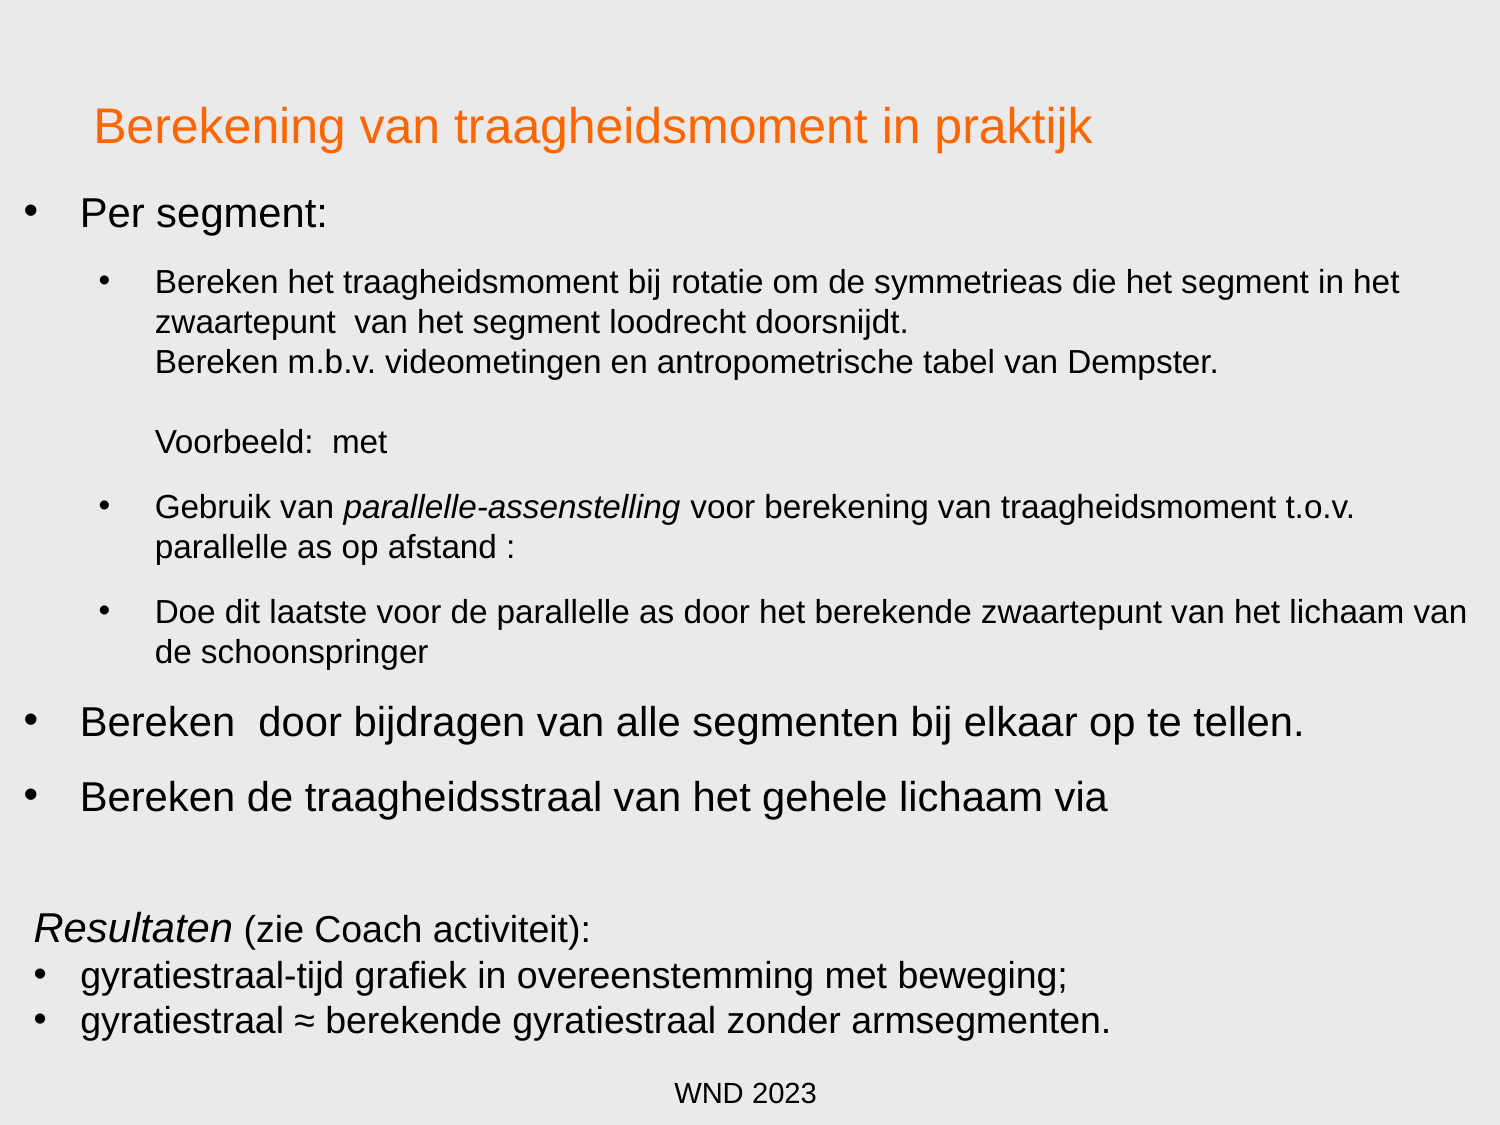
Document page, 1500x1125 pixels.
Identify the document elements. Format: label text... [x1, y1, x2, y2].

footer WND 2023 [512, 1066, 988, 1122]
list Berekening van traagheidsmoment in praktijk [3, 19, 1500, 161]
text_box Resultaten (zie Coach activiteit): gyratiestraal-tijd grafiek in overeenstemming met beweging; gyratiestraal ≈ berekende gyratiestraal zonder armsegmenten. [18, 893, 1127, 1048]
